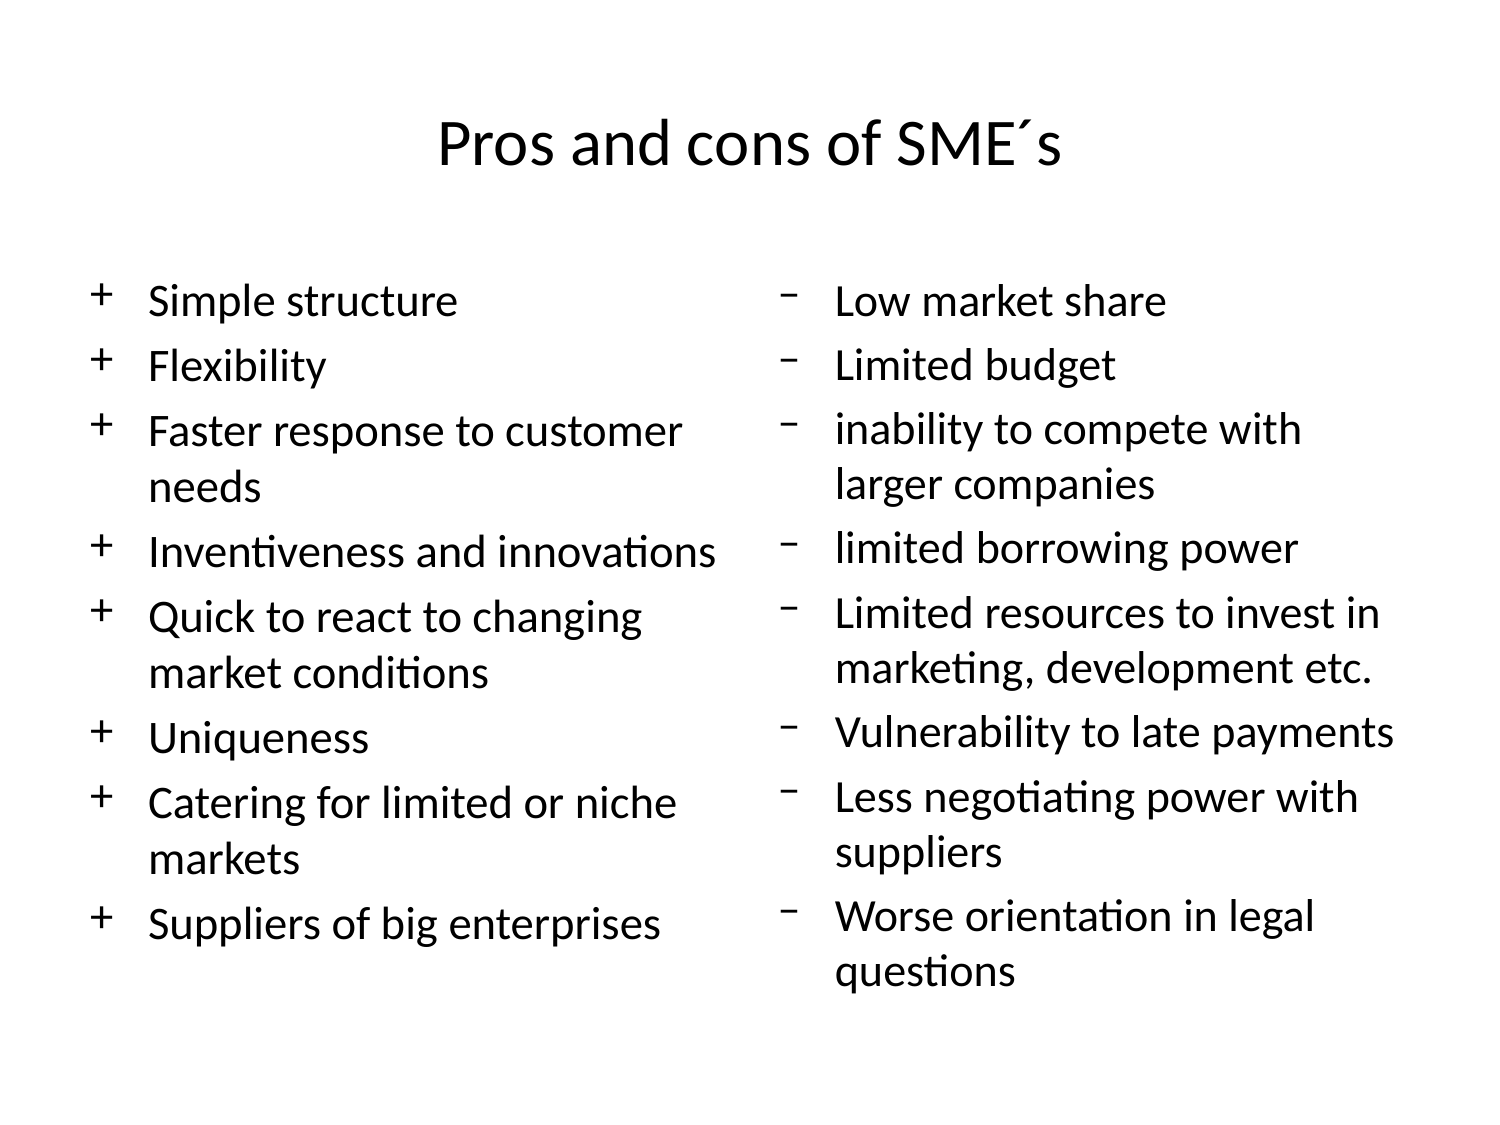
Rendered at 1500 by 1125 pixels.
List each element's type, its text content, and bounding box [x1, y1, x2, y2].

title Pros and cons of SME´s [75, 45, 1425, 233]
list Low market share Limited budget inability to compete with larger companies limited borrowing power Limited resources to invest in marketing, development etc. Vulnerability to late payments Less negotiating power with suppliers Worse orientation in legal questions [762, 262, 1425, 1005]
list Simple structure Flexibility Faster response to customer needs Inventiveness and innovations Quick to react to changing market conditions Uniqueness Catering for limited or niche markets Suppliers of big enterprises [75, 262, 738, 1005]
